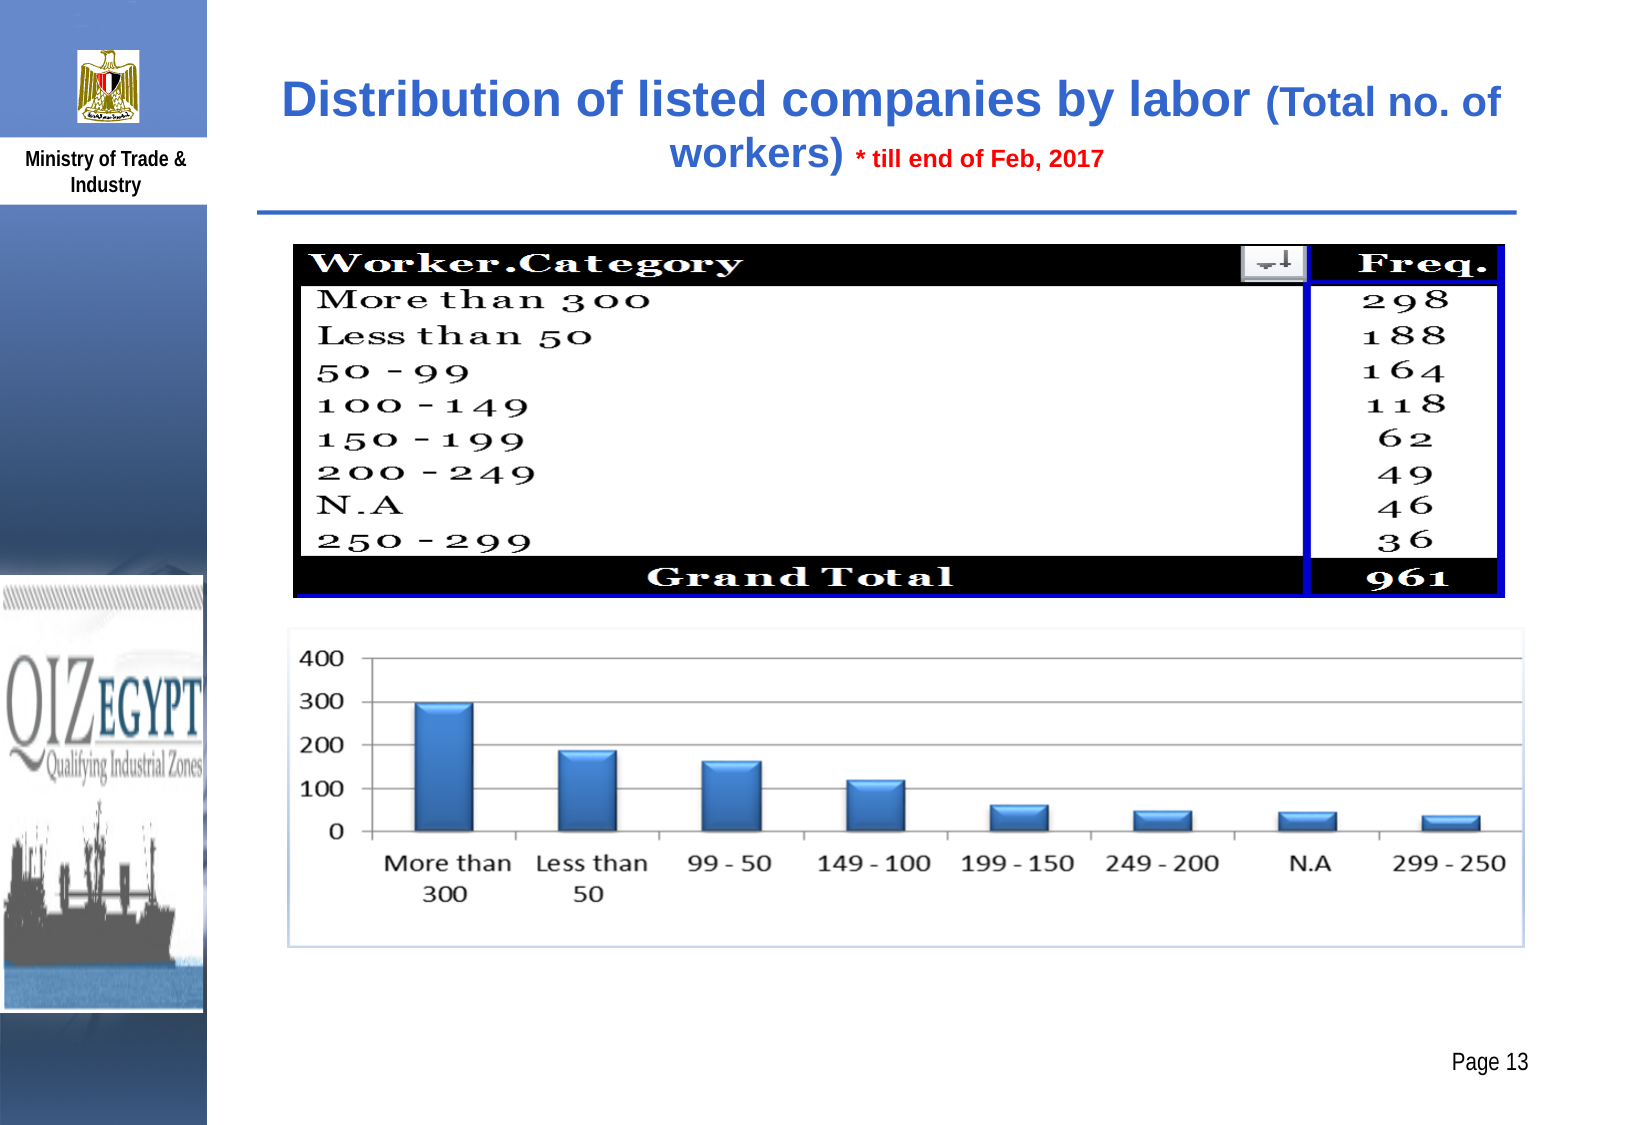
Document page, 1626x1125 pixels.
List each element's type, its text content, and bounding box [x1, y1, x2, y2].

slide_number Page 12 [1164, 1037, 1544, 1103]
picture [0, 205, 207, 1125]
picture [287, 626, 1526, 948]
text_box Distribution of listed companies by labor (Total no. of workers) * till end of Feb, 2017 [257, 49, 1525, 193]
picture [292, 243, 1506, 599]
picture [0, 0, 207, 137]
